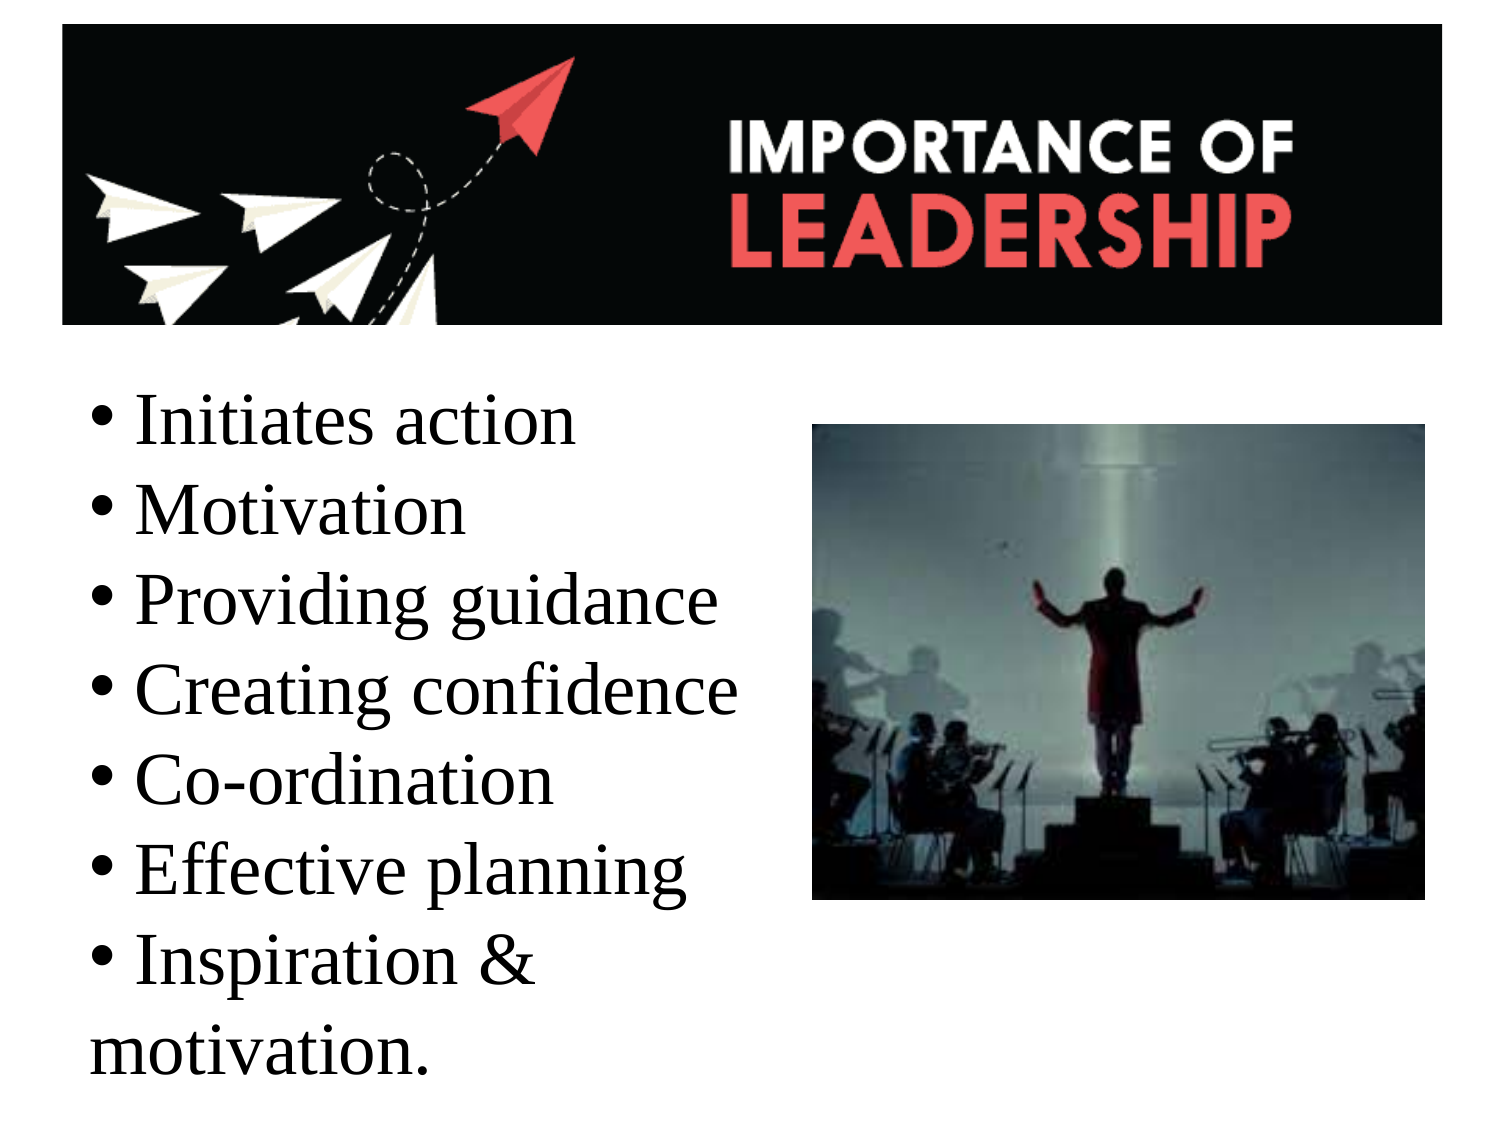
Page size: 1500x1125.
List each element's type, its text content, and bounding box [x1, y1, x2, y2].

picture [62, 24, 1443, 326]
text_box Initiates action Motivation Providing guidance Creating confidence Co-ordination Effective planning Inspiration & motivation. [74, 362, 763, 1098]
picture [812, 424, 1425, 901]
